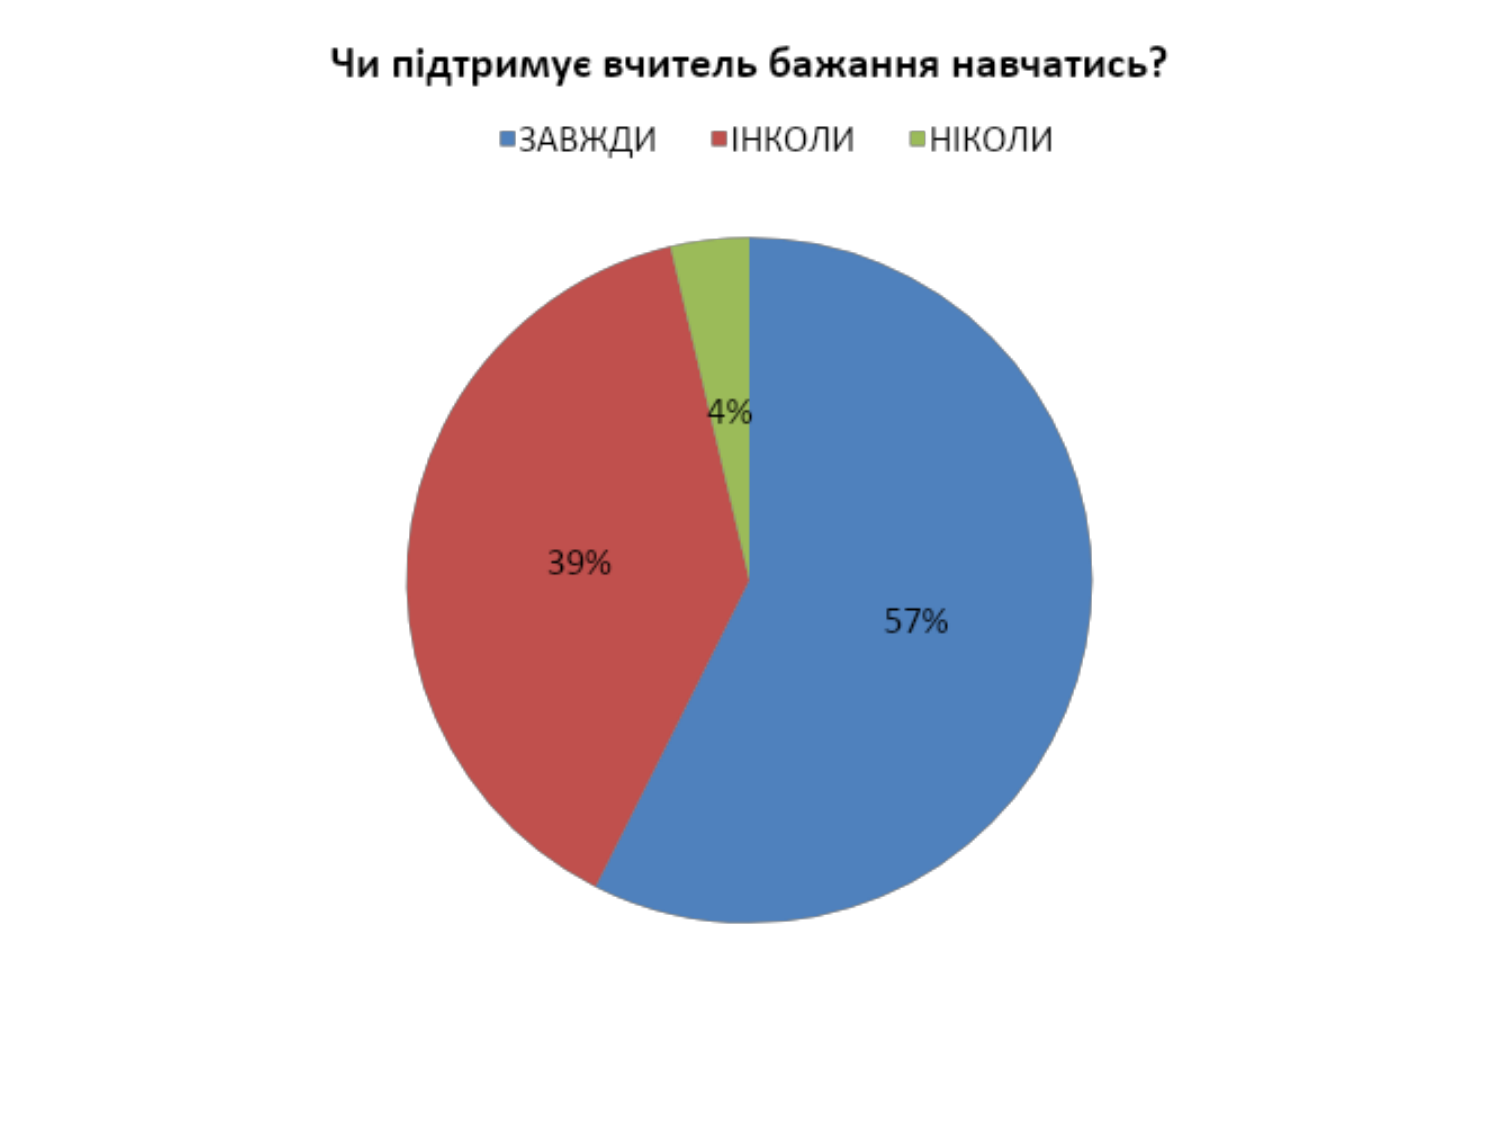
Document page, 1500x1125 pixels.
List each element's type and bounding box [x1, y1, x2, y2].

picture [74, 34, 1426, 1006]
